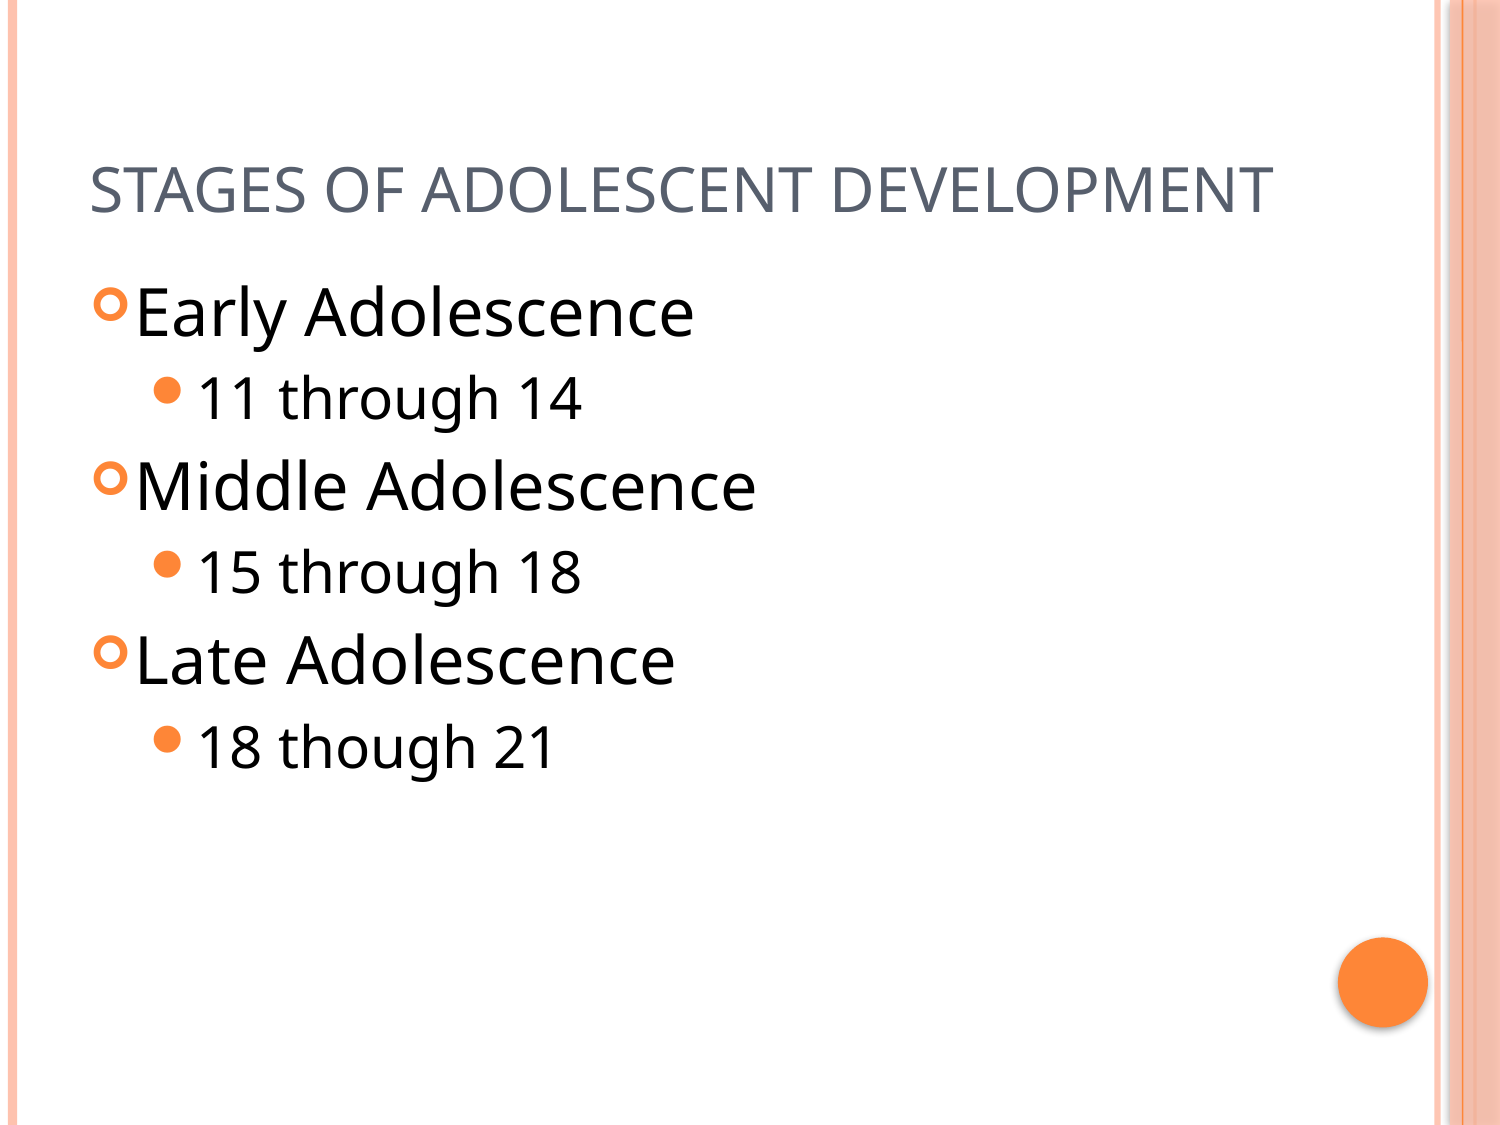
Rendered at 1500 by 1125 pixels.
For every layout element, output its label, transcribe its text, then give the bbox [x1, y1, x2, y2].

title Stages of Adolescent Development [75, 45, 1300, 233]
list Early Adolescence 11 through 14 Middle Adolescence 15 through 18 Late Adolescence 18 though 21 [75, 262, 1300, 1062]
